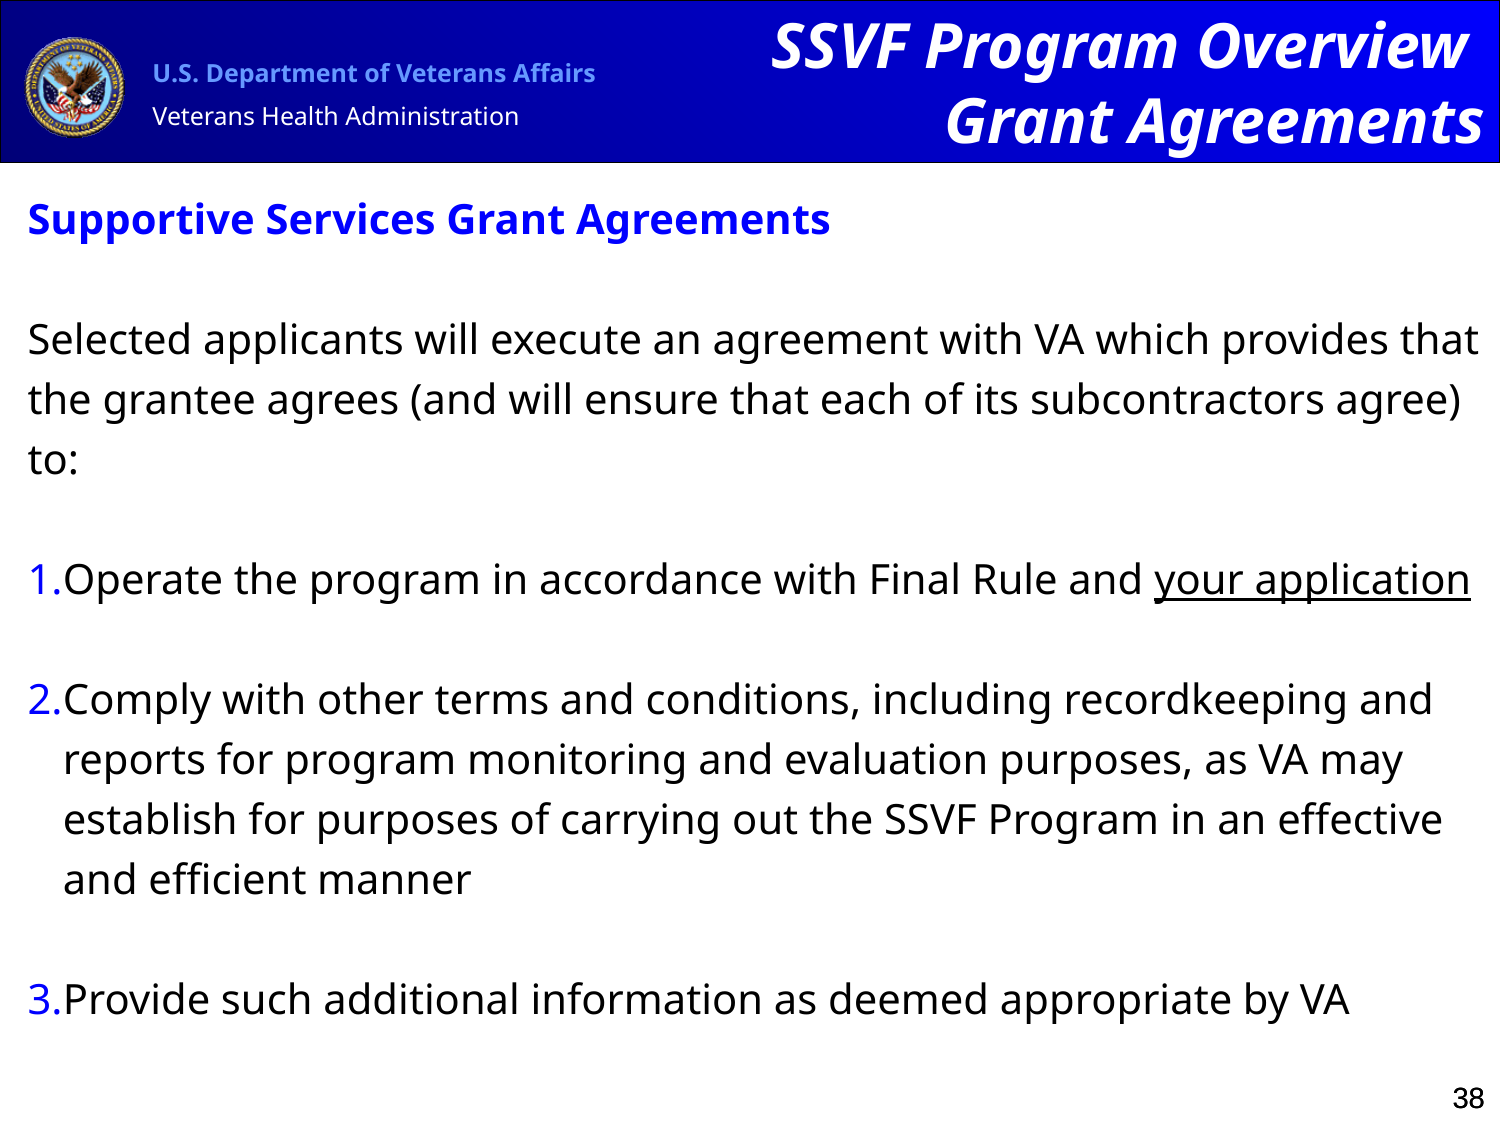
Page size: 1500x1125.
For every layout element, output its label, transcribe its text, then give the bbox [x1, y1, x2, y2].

text_box 38 [1187, 1071, 1500, 1125]
text_box Supportive Services Grant Agreements Selected applicants will execute an agreement with VA which provides that the grantee agrees (and will ensure that each of its subcontractors agree) to: Operate the program in accordance with Final Rule and your application Comply with other terms and conditions, including recordkeeping and reports for program monitoring and evaluation purposes, as VA may establish for purposes of carrying out the SSVF Program in an effective and efficient manner Provide such additional information as deemed appropriate by VA [12, 175, 1500, 1013]
picture [24, 37, 125, 138]
text_box SSVF Program Overview Grant Agreements [599, 0, 1500, 163]
